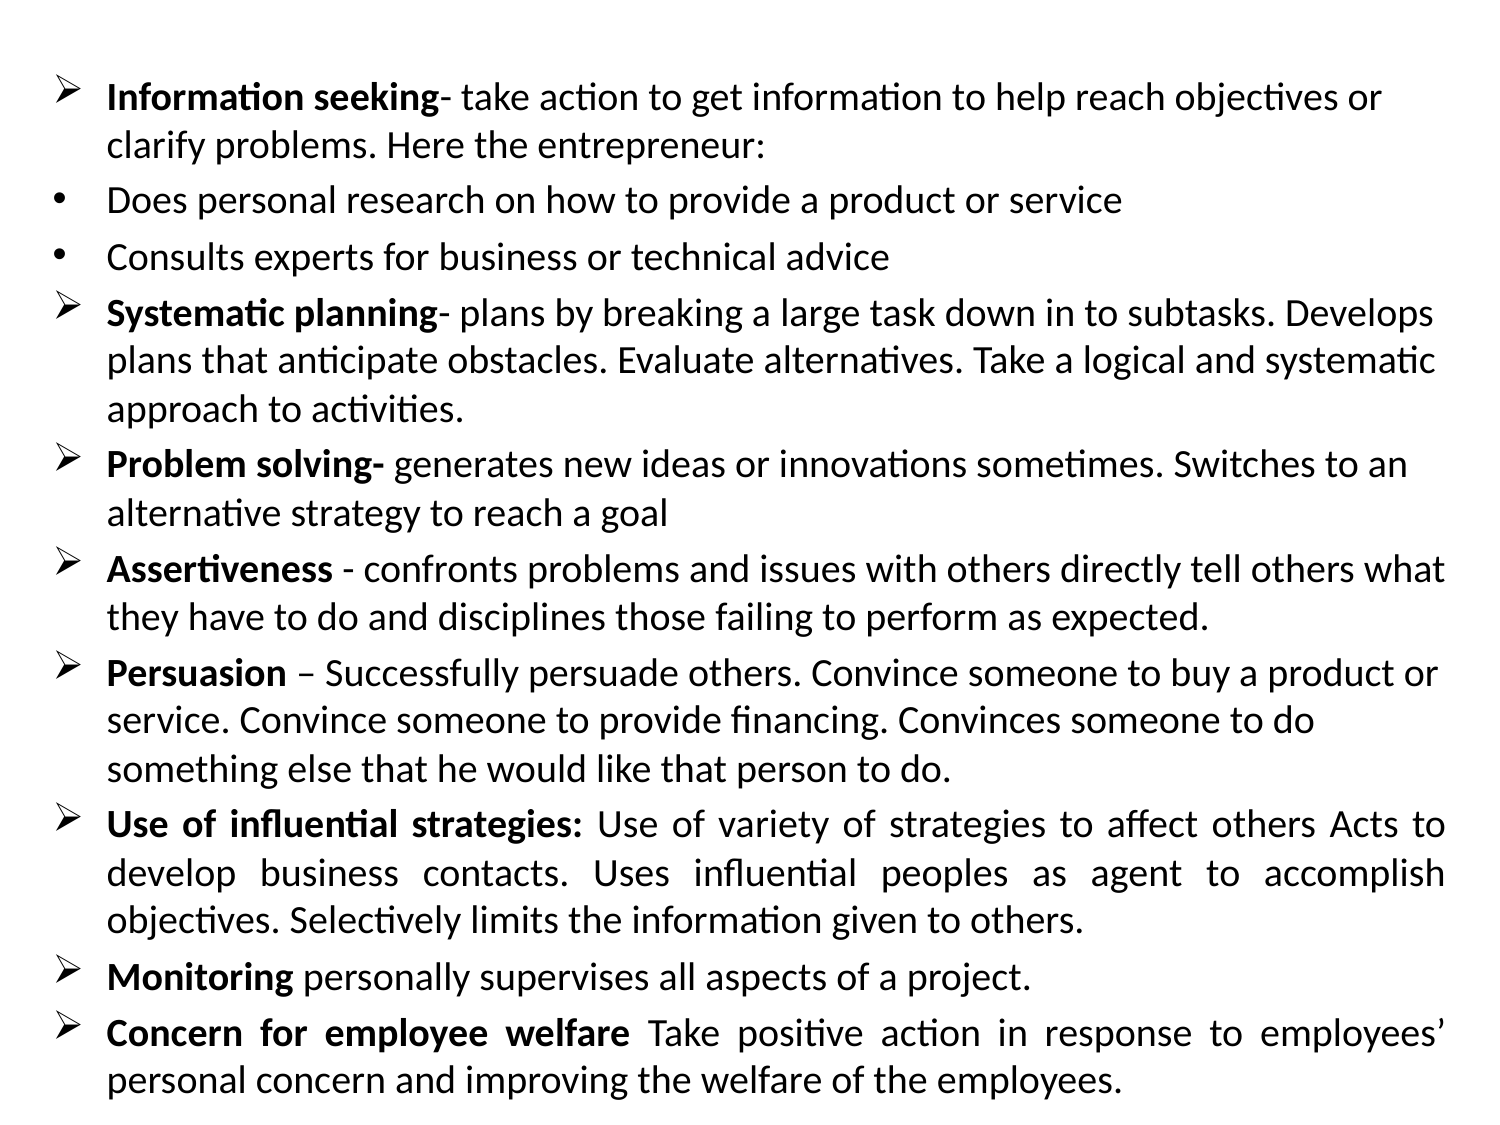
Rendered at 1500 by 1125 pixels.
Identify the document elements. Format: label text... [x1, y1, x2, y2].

list Information seeking- take action to get information to help reach objectives or clarify problems. Here the entrepreneur: Does personal research on how to provide a product or service Consults experts for business or technical advice Systematic planning- plans by breaking a large task down in to subtasks. Develops plans that anticipate obstacles. Evaluate alternatives. Take a logical and systematic approach to activities. Problem solving- generates new ideas or innovations sometimes. Switches to an alternative strategy to reach a goal Assertiveness - confronts problems and issues with others directly tell others what they have to do and disciplines those failing to perform as expected. Persuasion – Successfully persuade others. Convince someone to buy a product or service. Convince someone to provide financing. Convinces someone to do something else that he would like that person to do. Use of influential strategies: Use of variety of strategies to affect others Acts to develop business contacts. Uses influential peoples as agent to accomplish objectives. Selectively limits the information given to others. Monitoring personally supervises all aspects of a project. Concern for employee welfare Take positive action in response to employees’ personal concern and improving the welfare of the employees. [37, 62, 1463, 1125]
